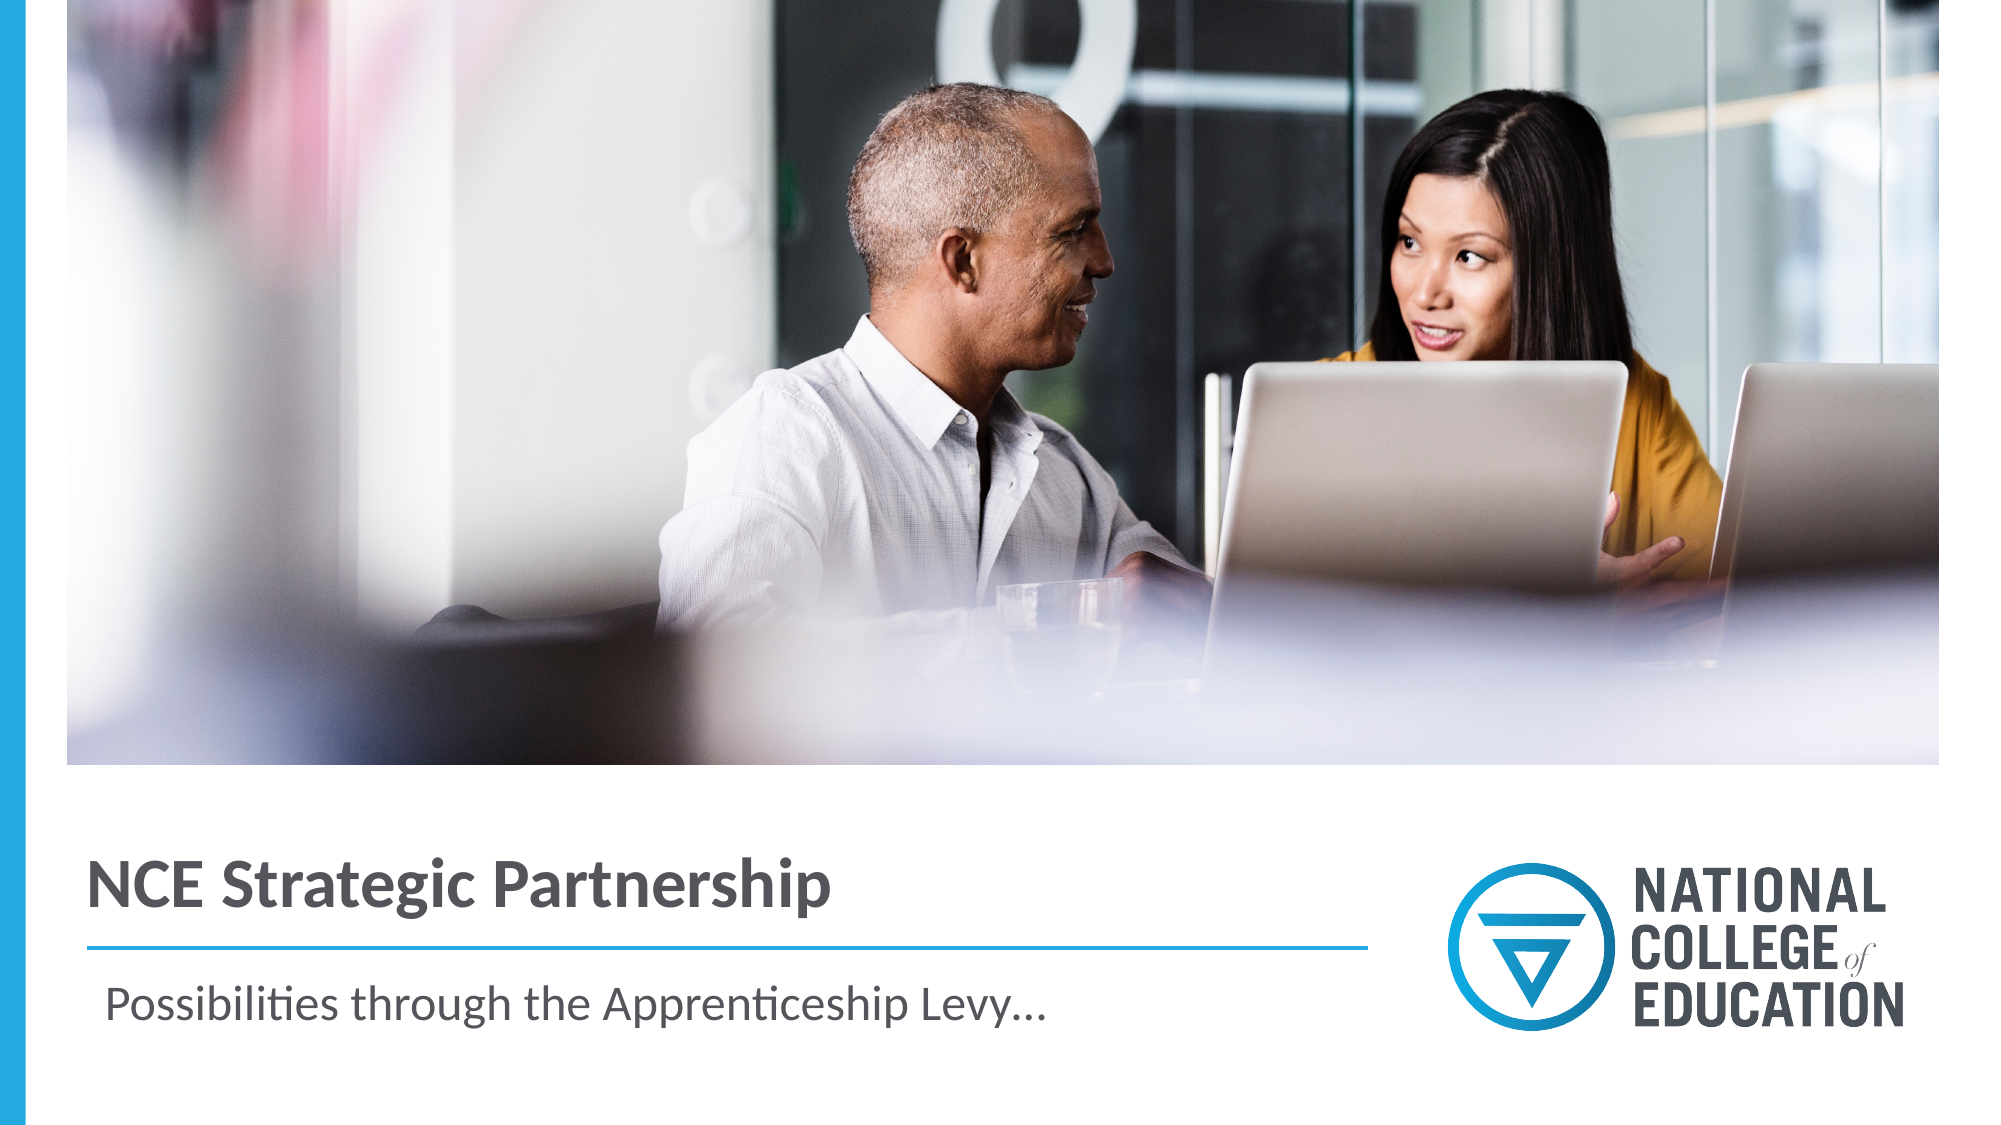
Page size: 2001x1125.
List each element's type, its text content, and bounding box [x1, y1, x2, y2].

picture [67, 0, 1939, 765]
text_box Possibilities through the Apprenticeship Levy… [104, 963, 1062, 1038]
picture [1370, 807, 1980, 1088]
title NCE Strategic Partnership [86, 843, 1370, 926]
text_box [0, 0, 26, 1125]
